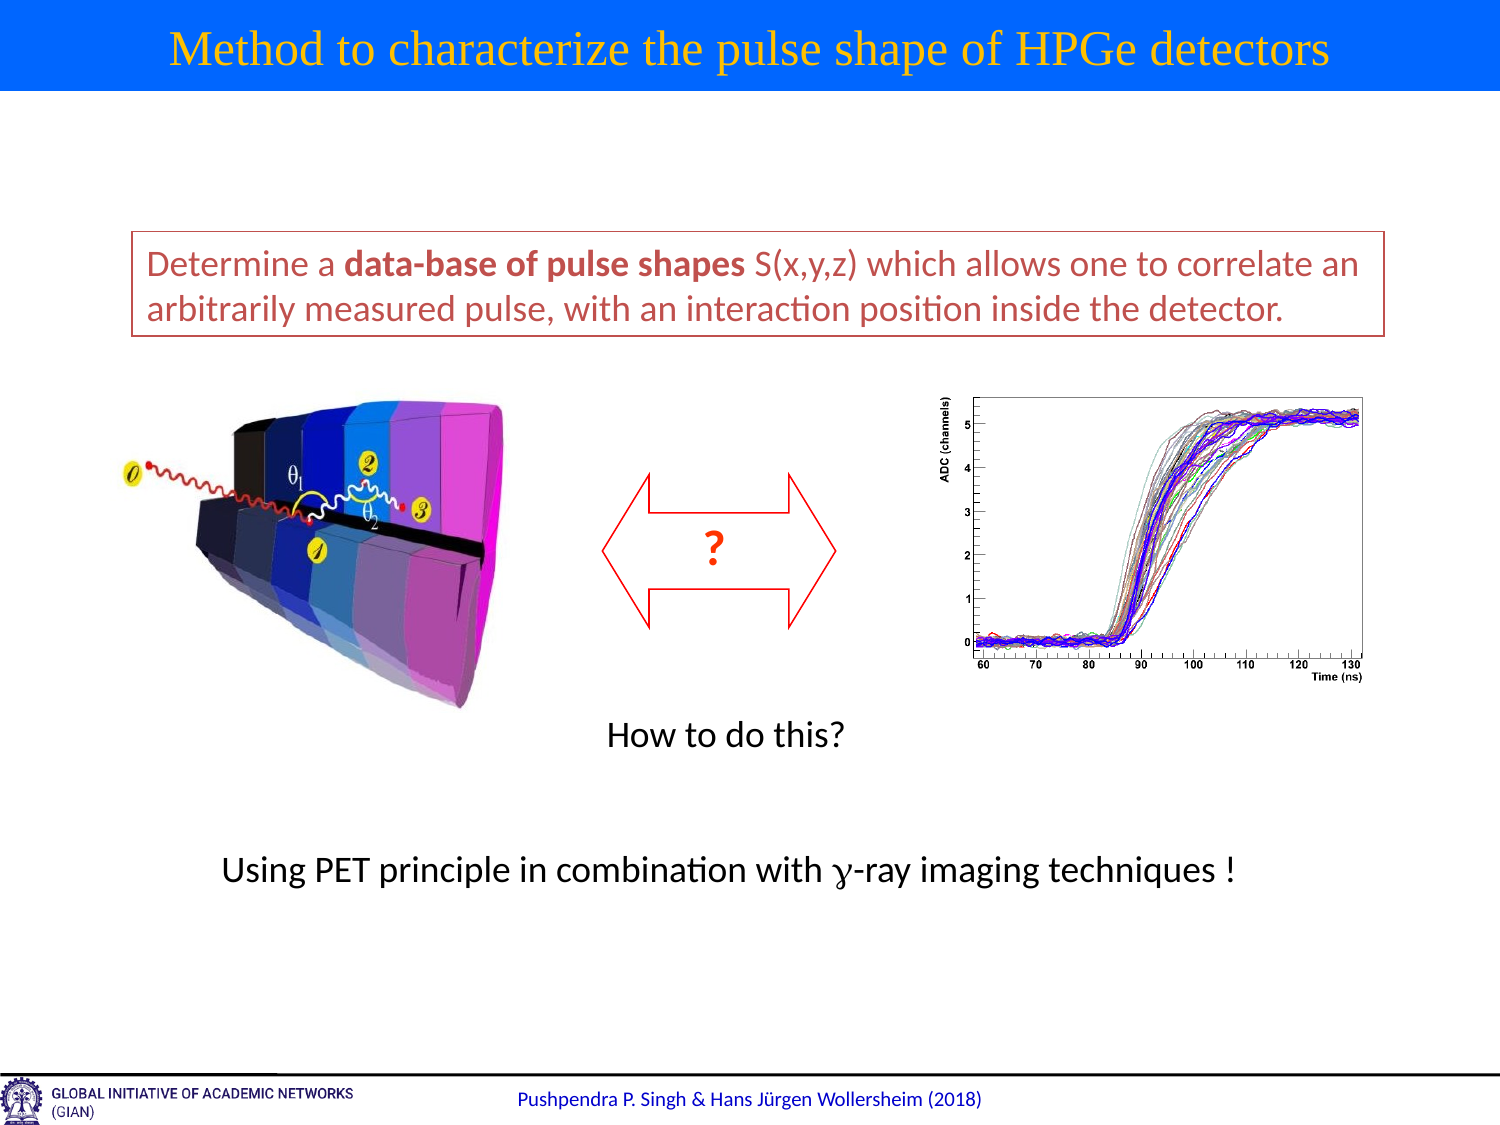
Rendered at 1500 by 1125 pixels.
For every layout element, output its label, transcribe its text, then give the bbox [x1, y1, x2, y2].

picture [928, 386, 1373, 688]
text_box [37, 333, 1225, 395]
text_box Determine a data-base of pulse shapes S(x,y,z) which allows one to correlate an arbitrarily measured pulse, with an interaction position inside the detector. [131, 231, 1385, 337]
text_box ? [687, 508, 769, 583]
title Method to characterize the pulse shape of HPGe detectors [0, 0, 1500, 91]
text_box How to do this? [592, 702, 918, 763]
text_box Using PET principle in combination with g-ray imaging techniques ! [206, 837, 1283, 898]
picture [110, 374, 510, 713]
picture [0, 1077, 353, 1125]
text_box [602, 474, 836, 628]
